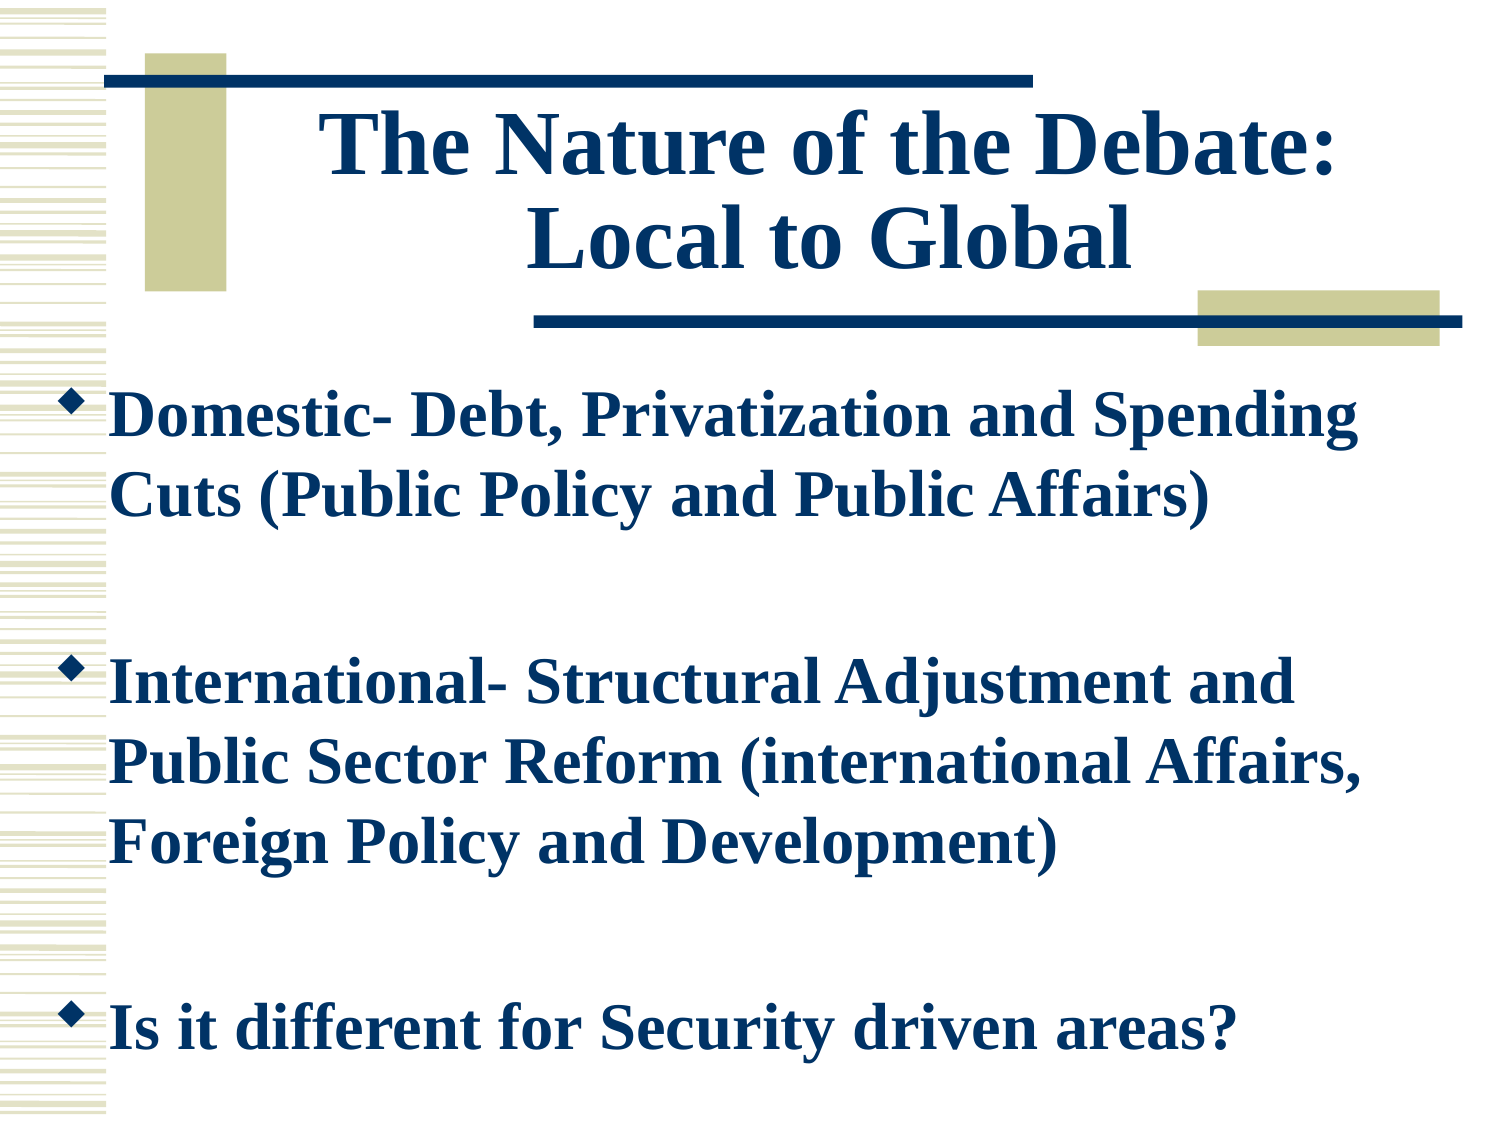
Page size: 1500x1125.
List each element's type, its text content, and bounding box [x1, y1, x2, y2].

title The Nature of the Debate: Local to Global [225, 99, 1436, 288]
list Domestic- Debt, Privatization and Spending Cuts (Public Policy and Public Affairs) International- Structural Adjustment and Public Sector Reform (international Affairs, Foreign Policy and Development) Is it different for Security driven areas? [37, 362, 1476, 1000]
